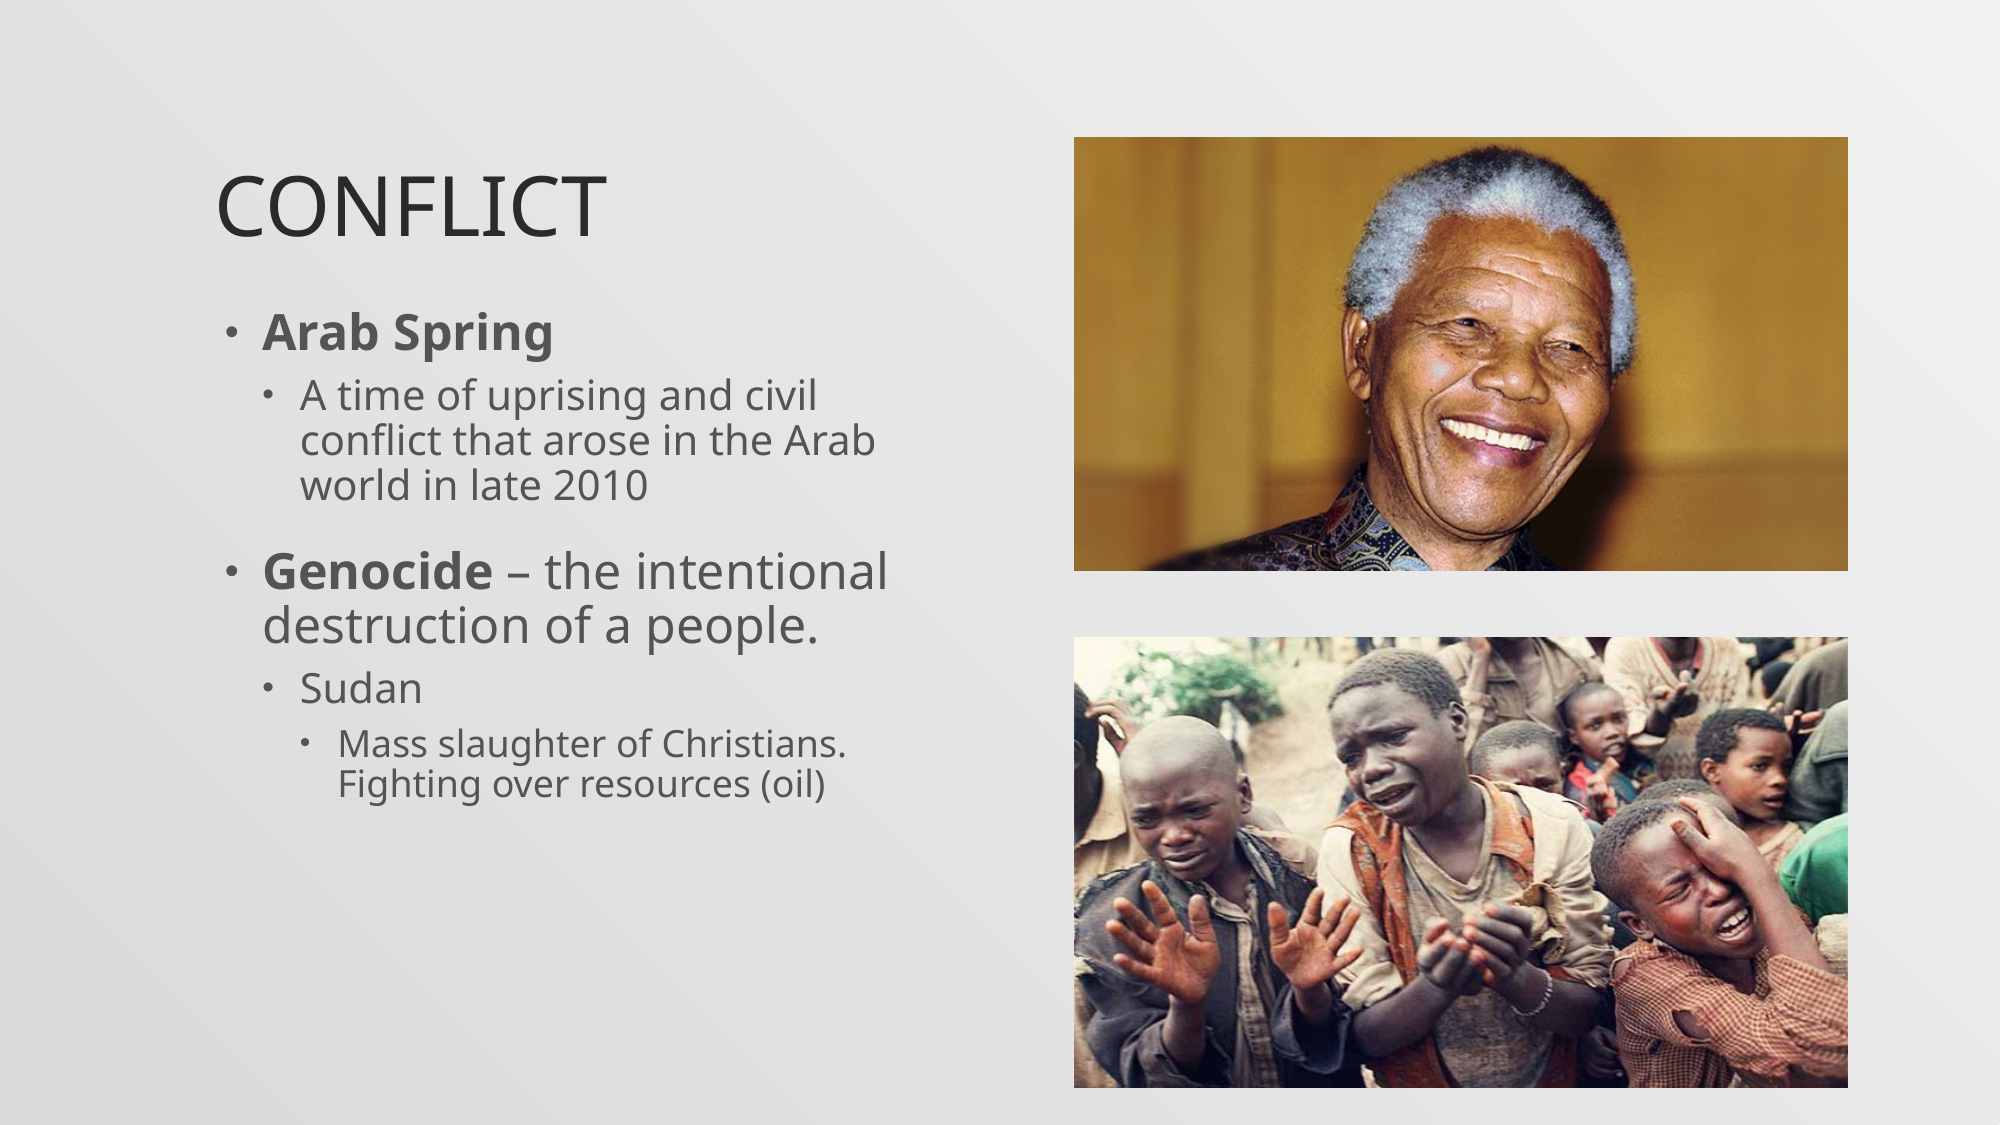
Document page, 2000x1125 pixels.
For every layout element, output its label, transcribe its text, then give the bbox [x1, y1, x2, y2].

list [1074, 137, 1848, 571]
picture [1074, 637, 1848, 1088]
title Conflict [199, 45, 1800, 263]
list Arab Spring A time of uprising and civil conflict that arose in the Arab world in late 2010 Genocide – the intentional destruction of a people. Sudan Mass slaughter of Christians. Fighting over resources (oil) [202, 299, 975, 1013]
